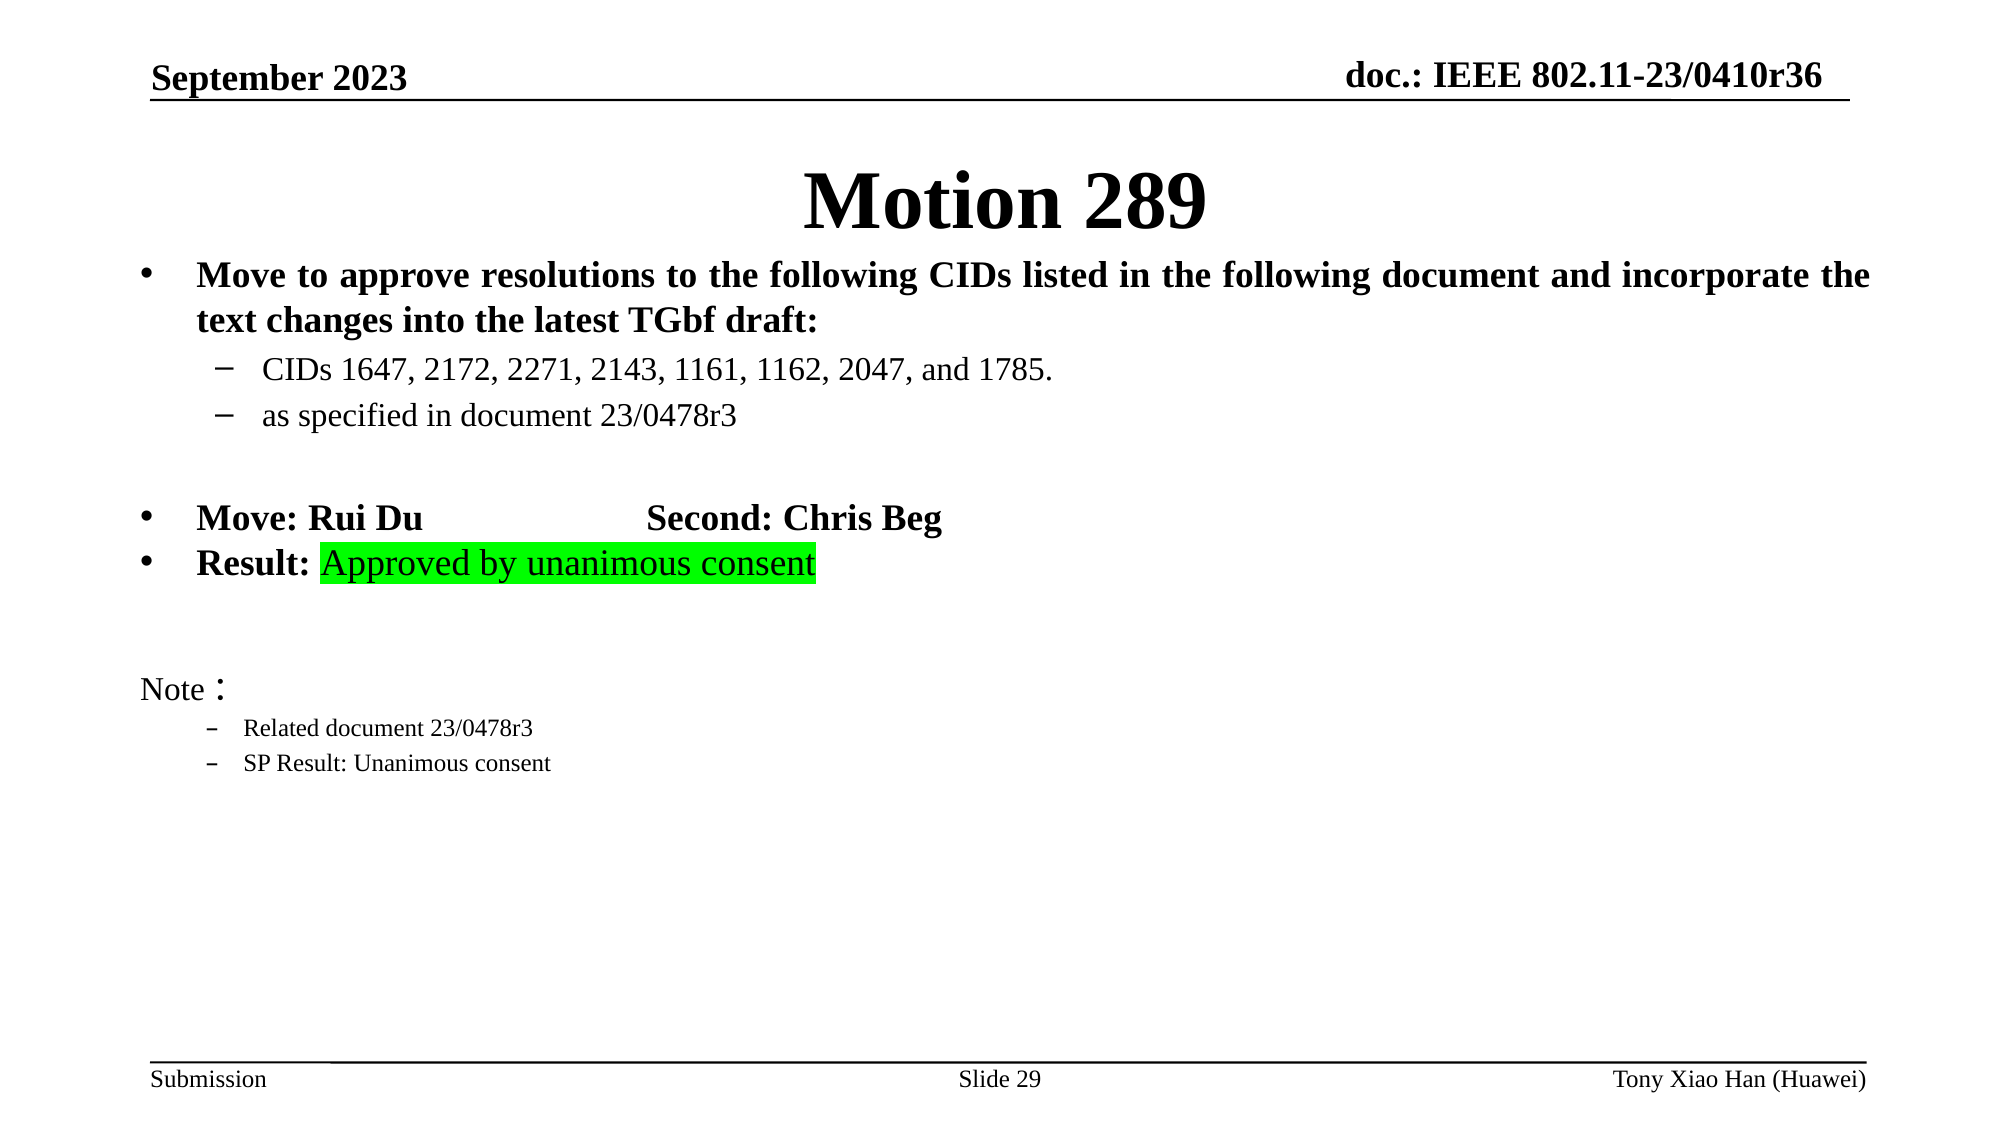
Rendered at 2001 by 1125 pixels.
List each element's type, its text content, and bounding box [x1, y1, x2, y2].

text_box Move to approve resolutions to the following CIDs listed in the following document and incorporate the text changes into the latest TGbf draft: CIDs 1647, 2172, 2271, 2143, 1161, 1162, 2047, and 1785. as specified in document 23/0478r3 Move: Rui Du Second: Chris Beg Result: Approved by unanimous consent Note： Related document 23/0478r3 SP Result: Unanimous consent [125, 212, 1888, 900]
text_box Motion 289 [368, 137, 1644, 212]
